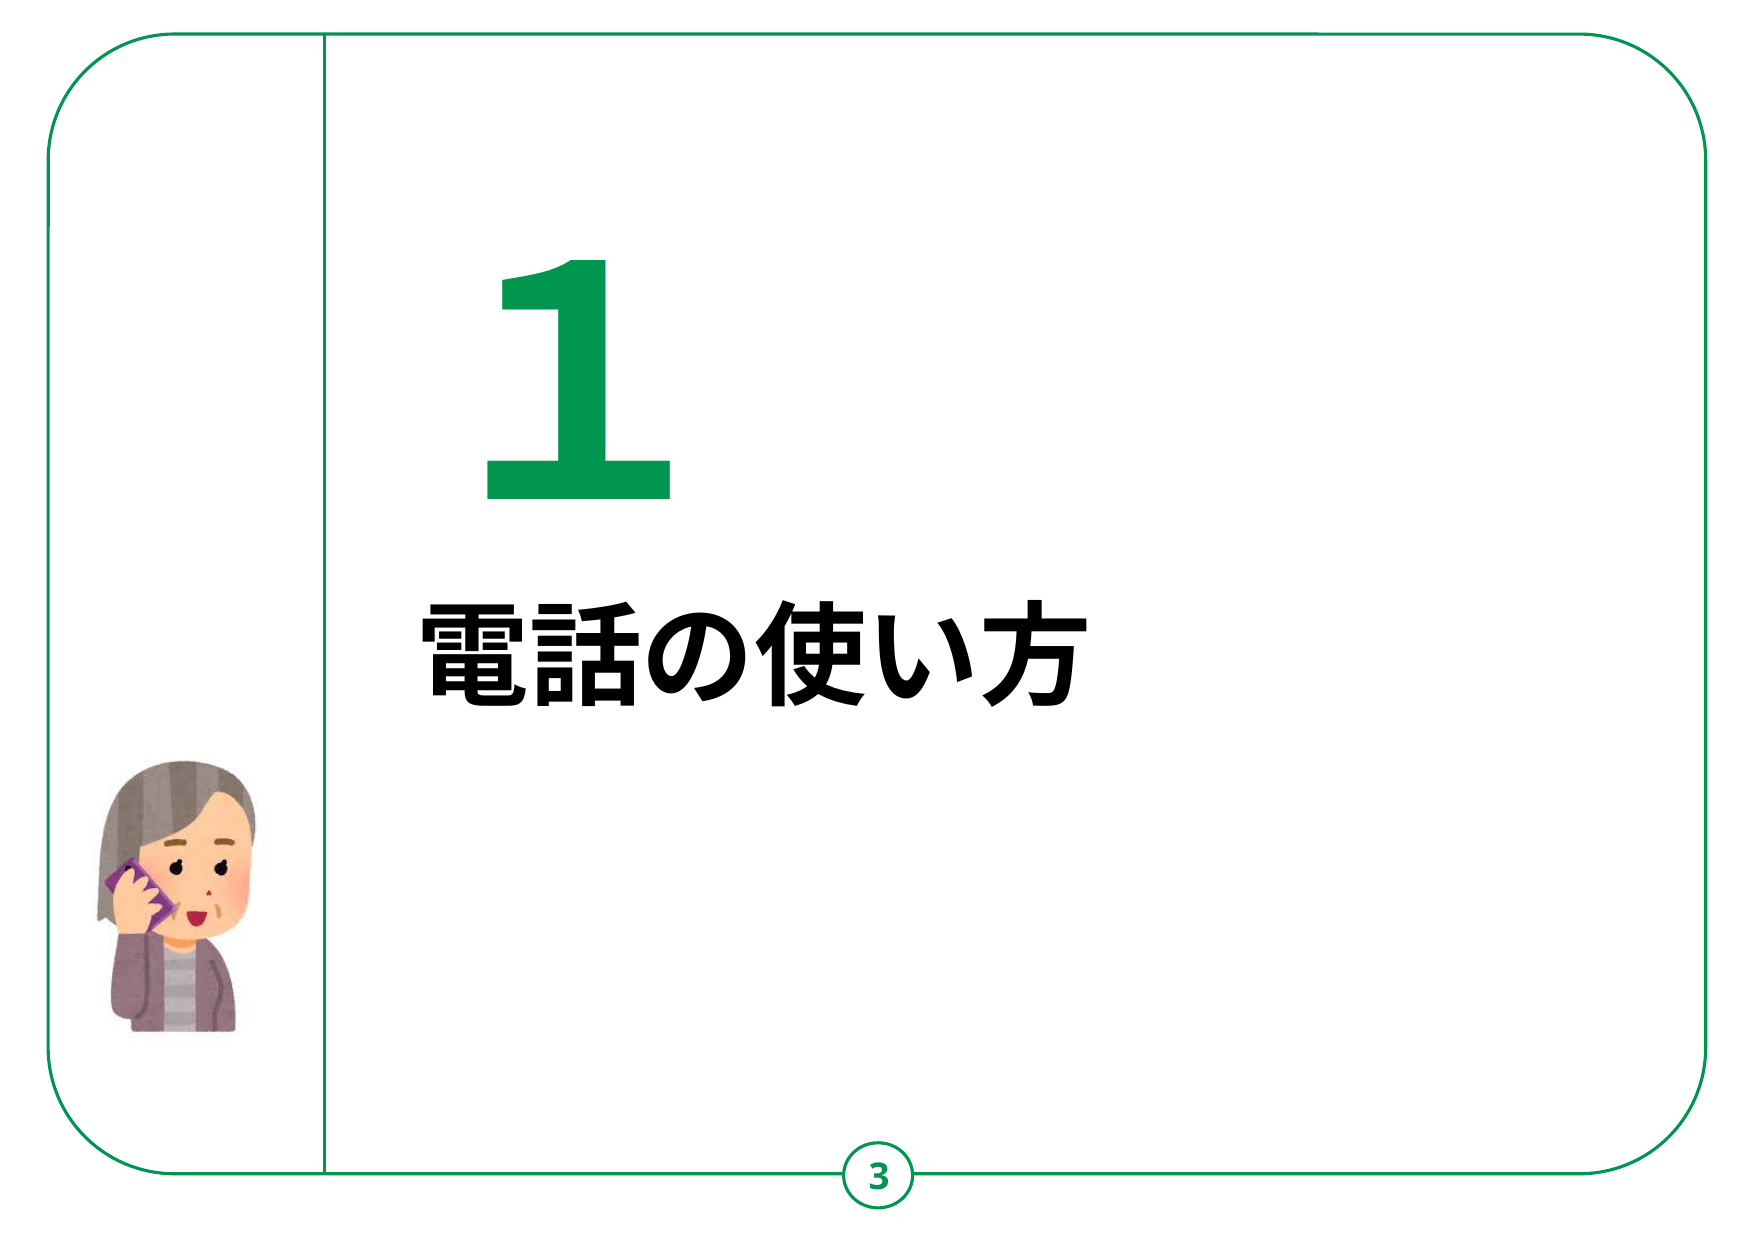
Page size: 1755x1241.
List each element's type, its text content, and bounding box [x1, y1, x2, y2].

text_box １ 電話の使い方 [402, 170, 1640, 822]
picture [74, 750, 278, 1046]
